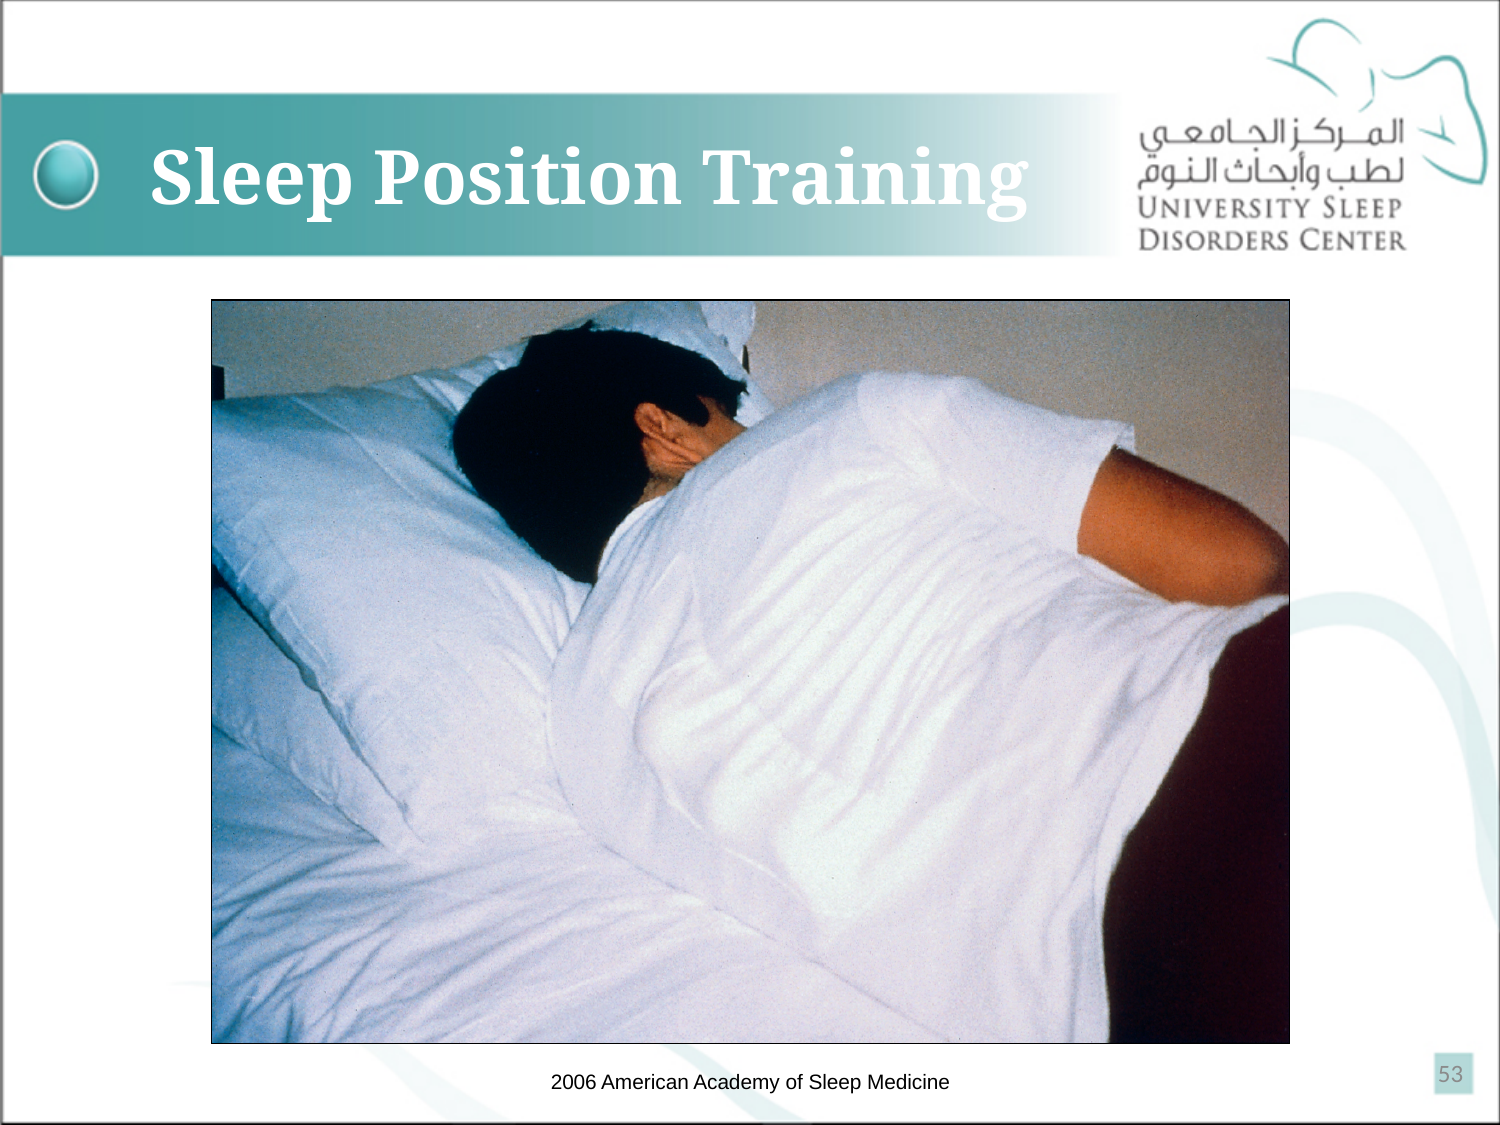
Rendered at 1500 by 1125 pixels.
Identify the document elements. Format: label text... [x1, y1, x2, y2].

text_box 2006 American Academy of Sleep Medicine [527, 1061, 974, 1101]
slide_number 53 [1417, 1042, 1484, 1103]
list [212, 300, 1289, 1044]
title Sleep Position Training [135, 104, 1325, 247]
picture [0, 0, 1500, 1125]
